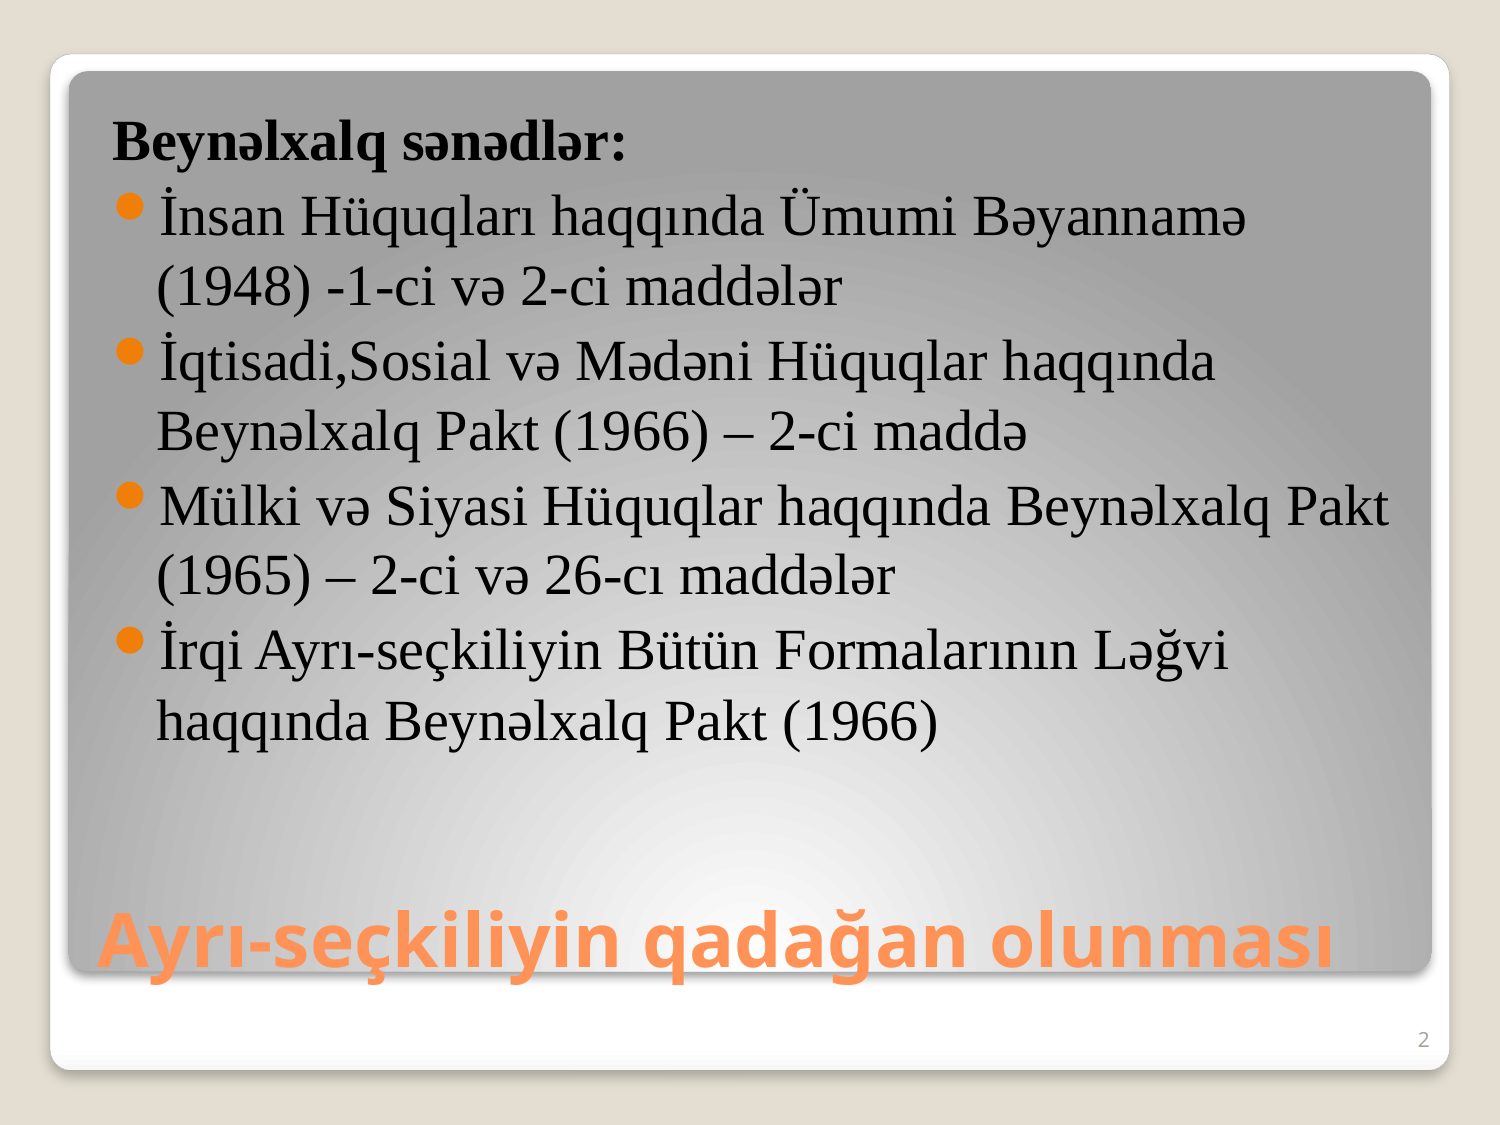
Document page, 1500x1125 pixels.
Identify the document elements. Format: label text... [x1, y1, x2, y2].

slide_number 2 [1369, 1002, 1445, 1063]
title Ayrı-seçkiliyin qadağan olunması [82, 817, 1425, 990]
list Beynəlxalq sənədlər: İnsan Hüquqları haqqında Ümumi Bəyannamə (1948) -1-ci və 2-ci maddələr İqtisadi,Sosial və Mədəni Hüquqlar haqqında Beynəlxalq Pakt (1966) – 2-ci maddə Mülki və Siyasi Hüquqlar haqqında Beynəlxalq Pakt (1965) – 2-ci və 26-cı maddələr İrqi Ayrı-seçkiliyin Bütün Formalarının Ləğvi haqqında Beynəlxalq Pakt (1966) [82, 86, 1425, 774]
